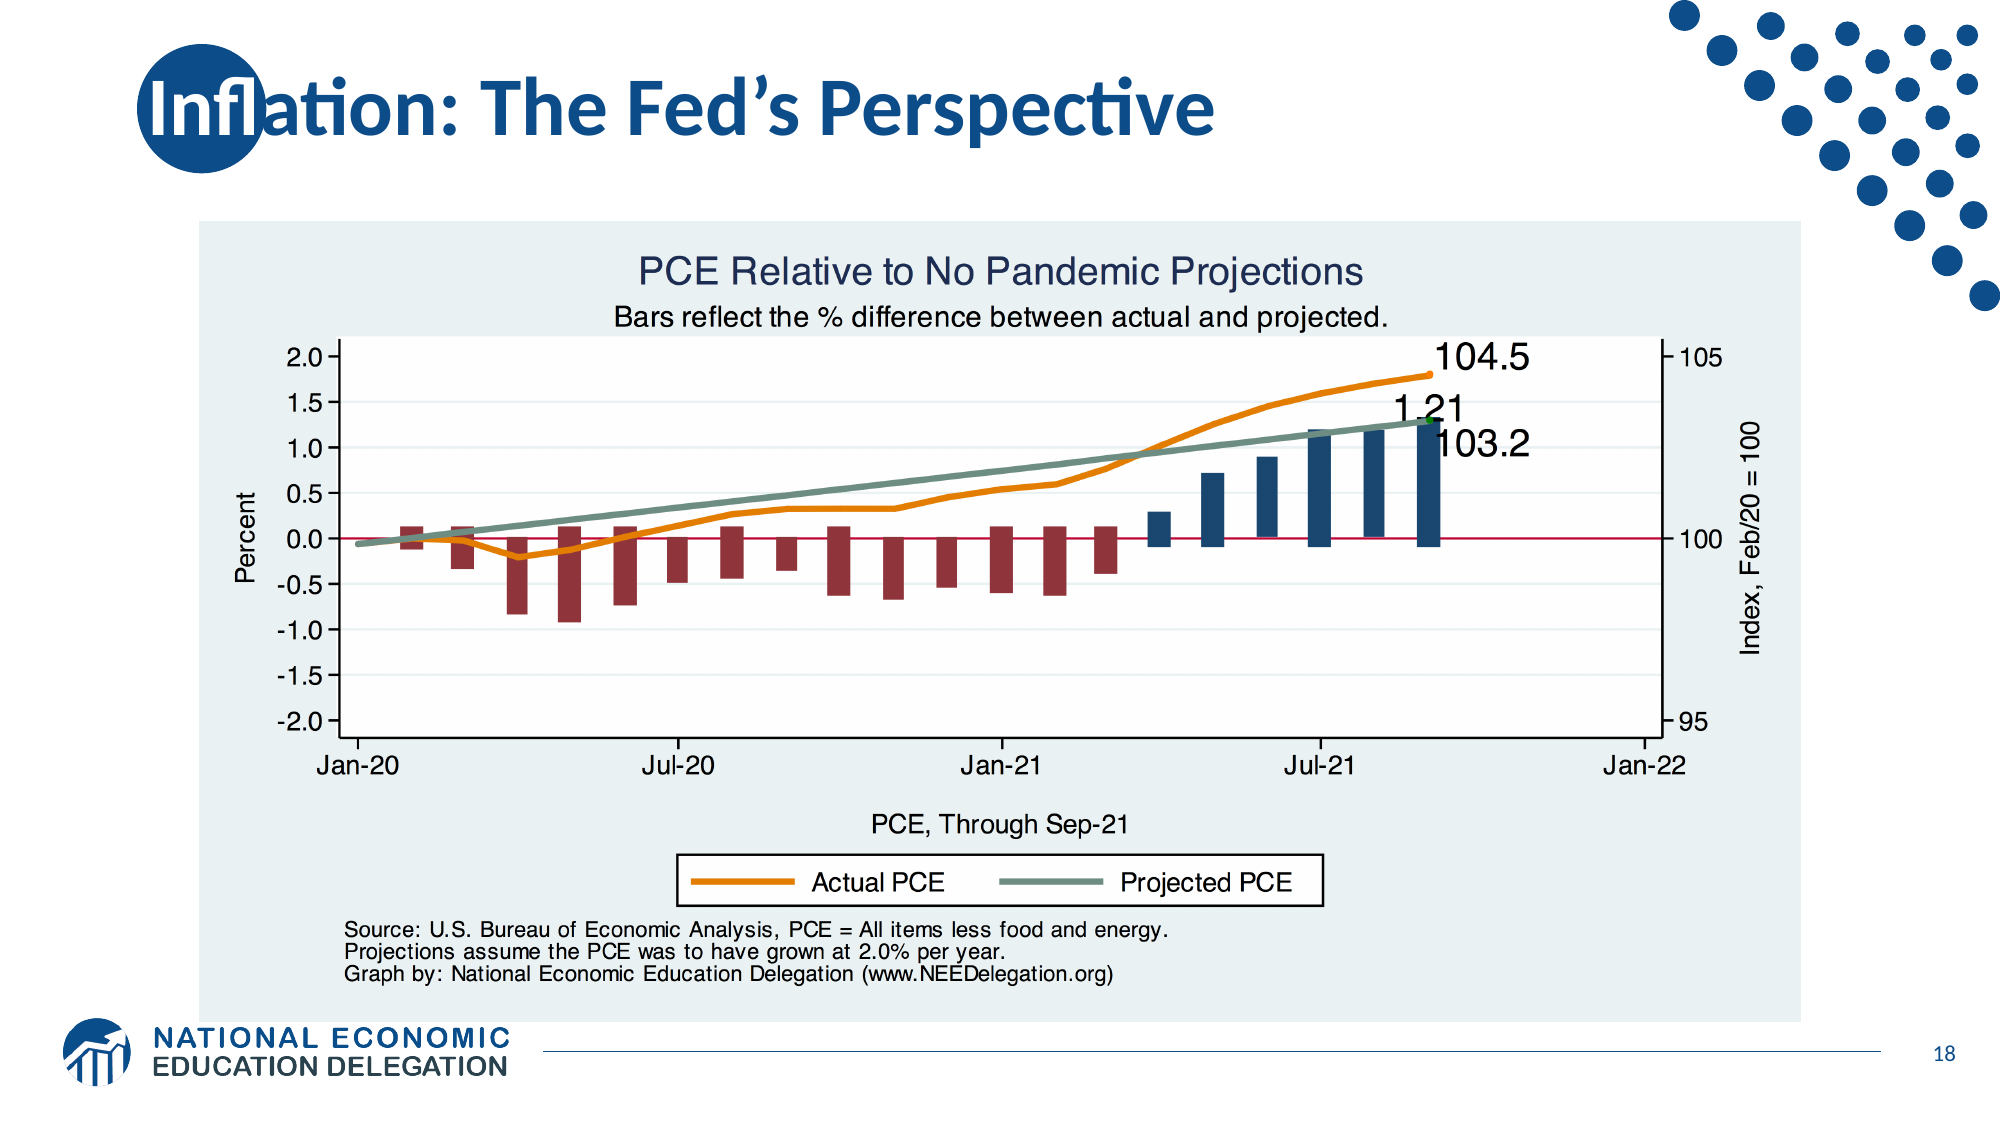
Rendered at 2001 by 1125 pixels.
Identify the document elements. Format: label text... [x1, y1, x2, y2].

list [199, 221, 1801, 1022]
slide_number 18 [1521, 1022, 1972, 1082]
title Inflation: The Fed’s Perspective [132, 0, 1858, 218]
picture [55, 1013, 520, 1091]
